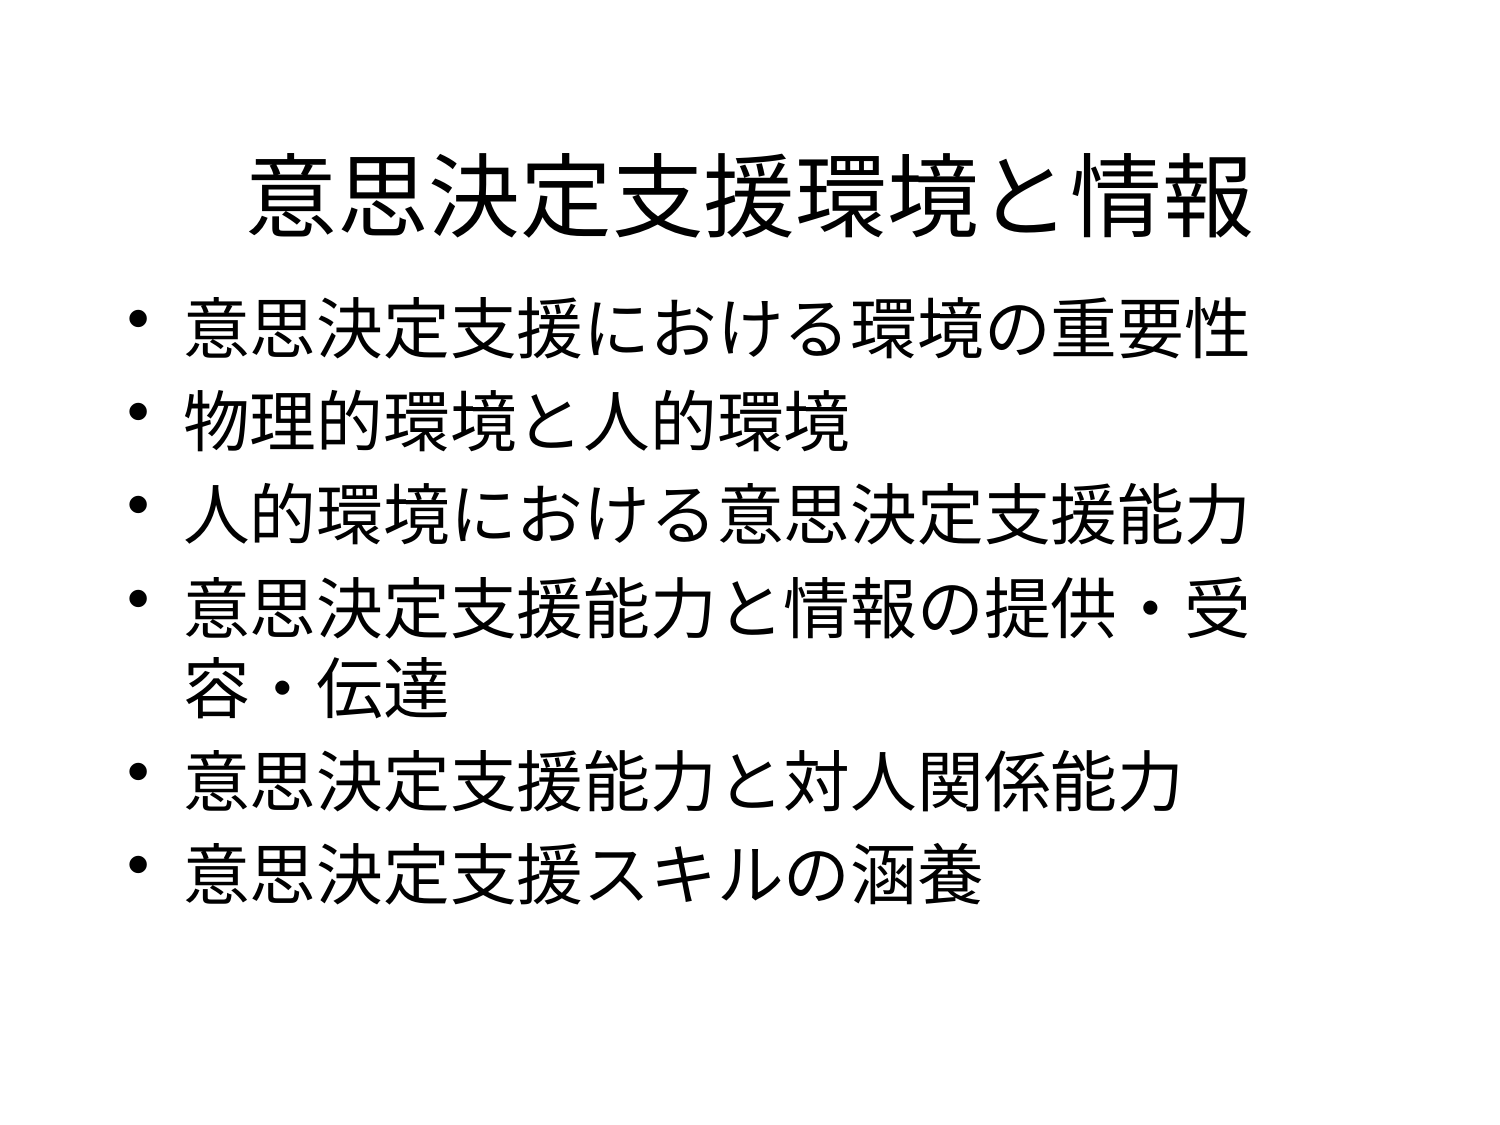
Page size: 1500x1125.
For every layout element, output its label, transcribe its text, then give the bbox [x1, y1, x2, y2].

list 意思決定支援における環境の重要性 物理的環境と人的環境 人的環境における意思決定支援能力 意思決定支援能力と情報の提供・受容・伝達 意思決定支援能力と対人関係能力 意思決定支援スキルの涵養 [112, 278, 1388, 954]
title 意思決定支援環境と情報 [112, 99, 1388, 278]
